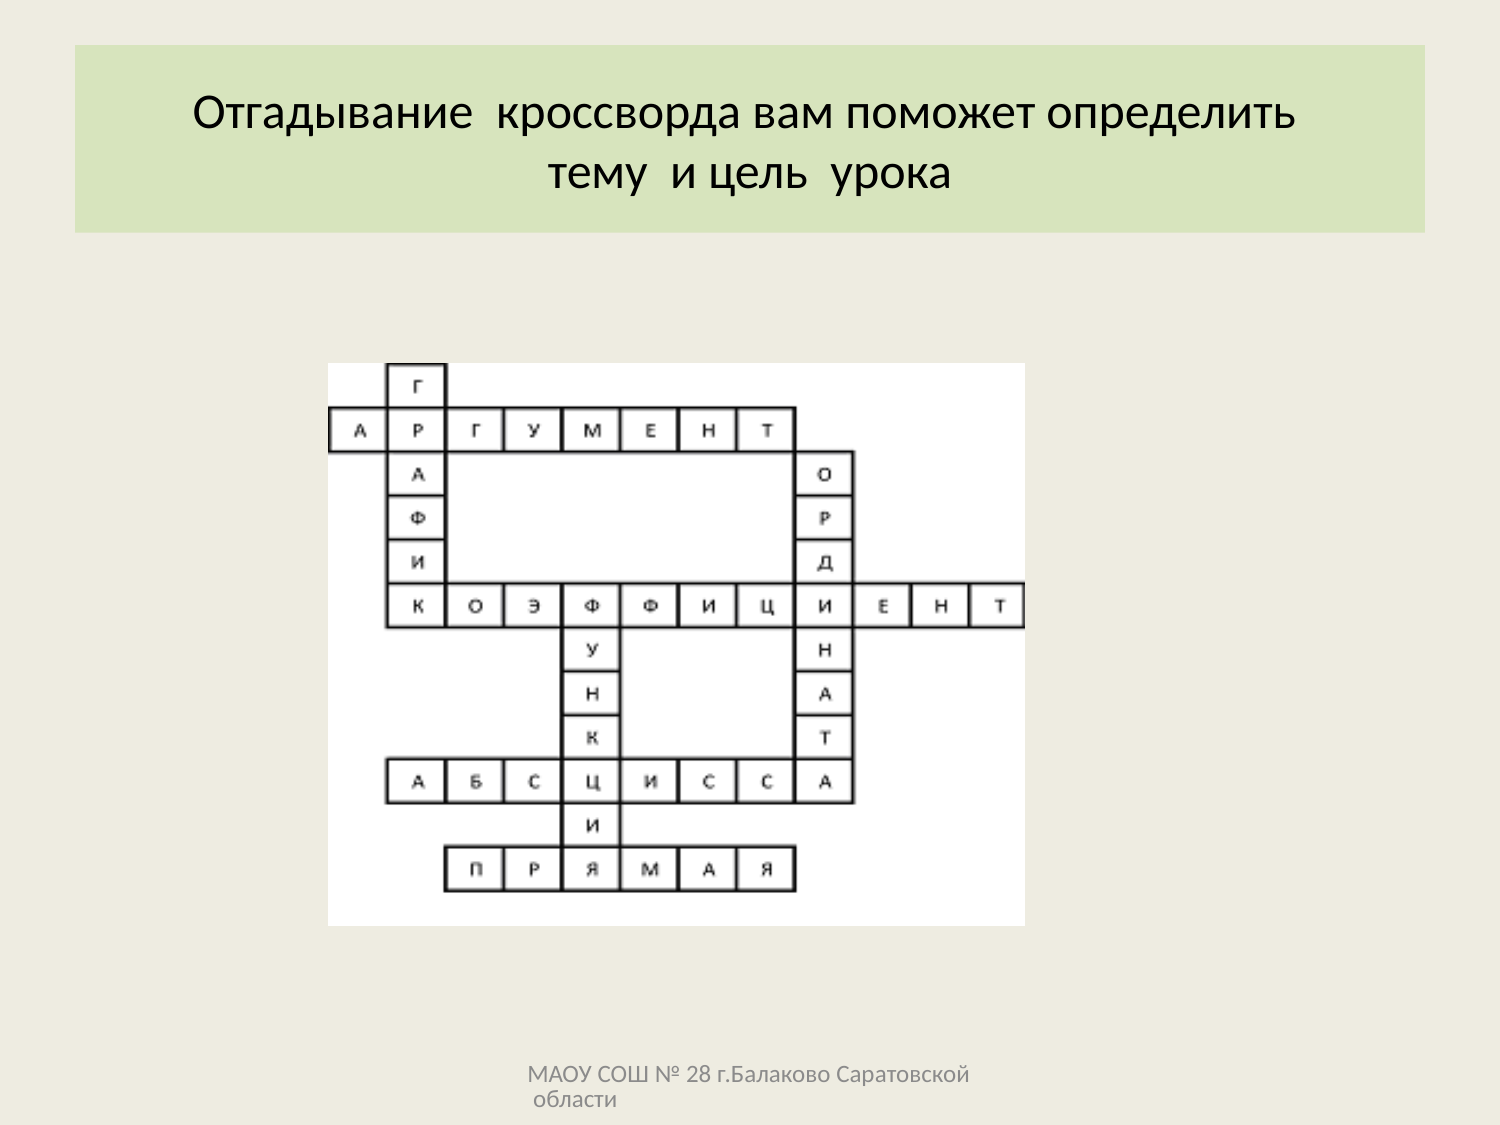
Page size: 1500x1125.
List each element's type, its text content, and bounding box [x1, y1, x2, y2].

footer МАОУ СОШ № 28 г.Балаково Саратовской области [512, 1042, 988, 1103]
title Отгадывание кроссворда вам поможет определить тему и цель урока [75, 45, 1425, 233]
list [327, 363, 1025, 927]
